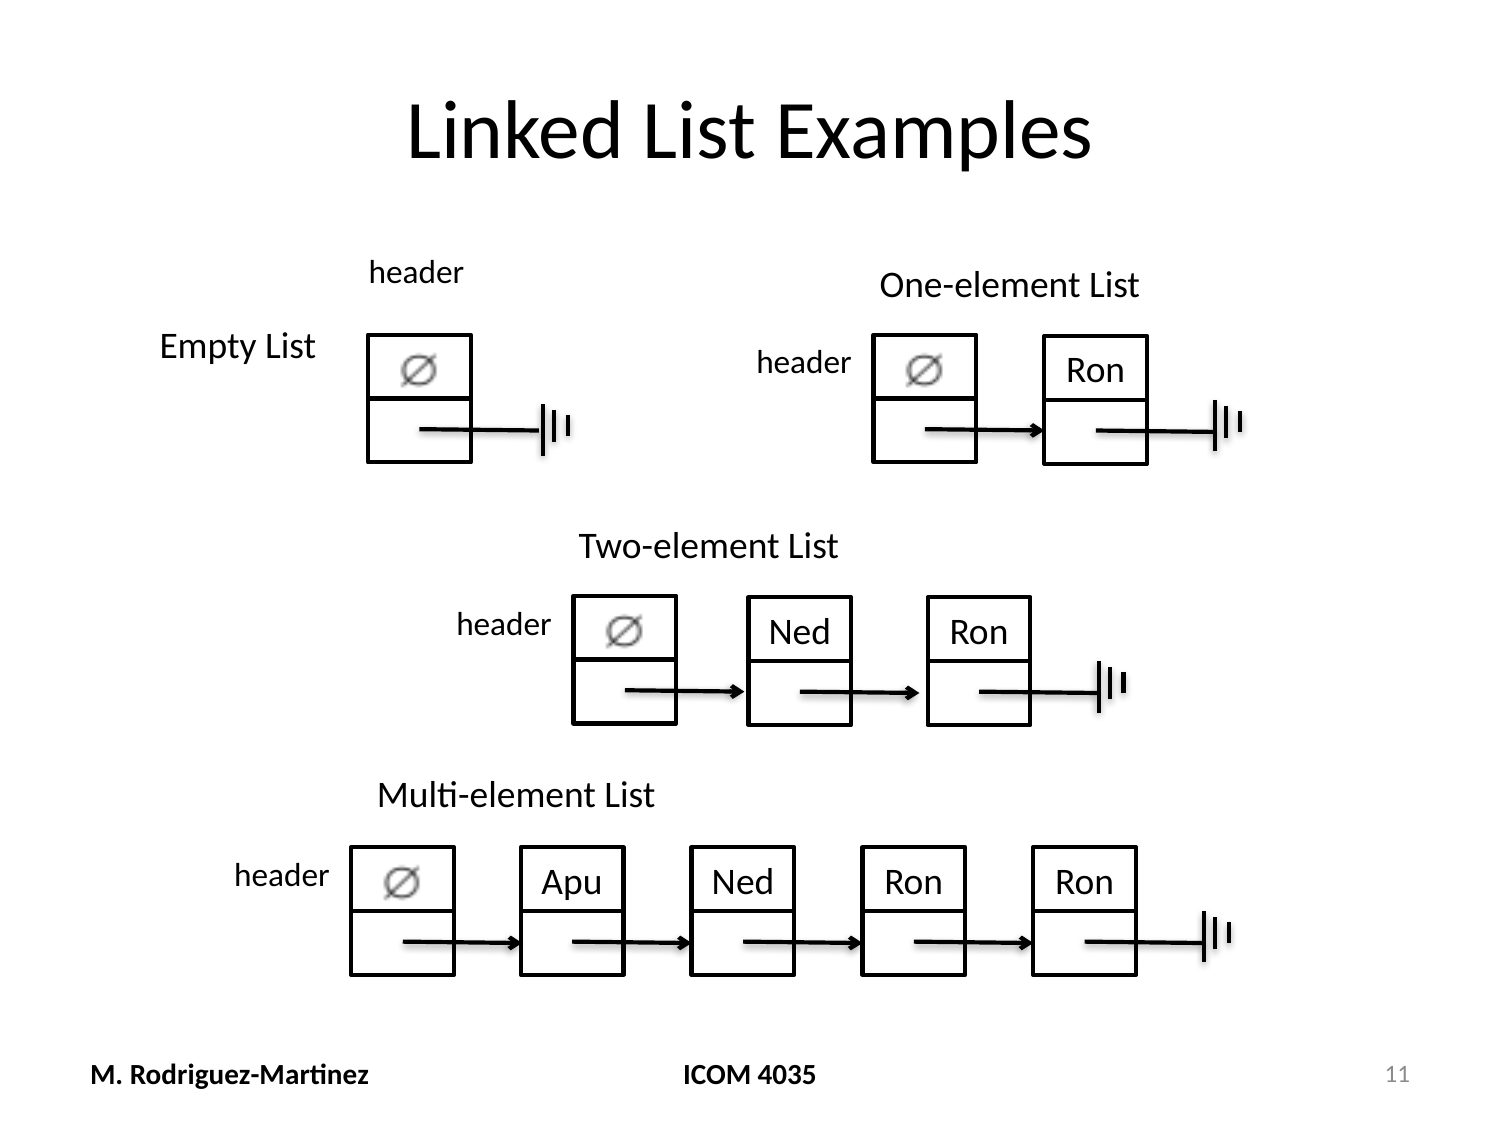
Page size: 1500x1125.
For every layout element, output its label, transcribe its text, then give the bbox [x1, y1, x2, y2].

slide_number 11 [1074, 1042, 1425, 1103]
slide_number M. Rodriguez-Martinez [75, 1042, 425, 1103]
text_box Empty List [144, 313, 332, 374]
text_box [862, 846, 1031, 976]
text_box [1033, 846, 1230, 976]
text_box One-element List [864, 252, 1156, 313]
title Linked List Examples [75, 45, 1425, 206]
text_box header [441, 594, 567, 650]
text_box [523, 846, 690, 976]
text_box header [354, 243, 480, 298]
text_box Two-element List [563, 513, 855, 574]
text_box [748, 596, 920, 726]
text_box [691, 846, 861, 976]
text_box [573, 595, 745, 724]
footer ICOM 4035 [512, 1042, 988, 1103]
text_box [1044, 335, 1241, 465]
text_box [351, 846, 523, 976]
text_box header [219, 845, 345, 901]
text_box Multi-element List [362, 762, 671, 823]
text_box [927, 596, 1124, 726]
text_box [873, 334, 1045, 463]
text_box header [741, 333, 867, 388]
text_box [367, 334, 569, 463]
